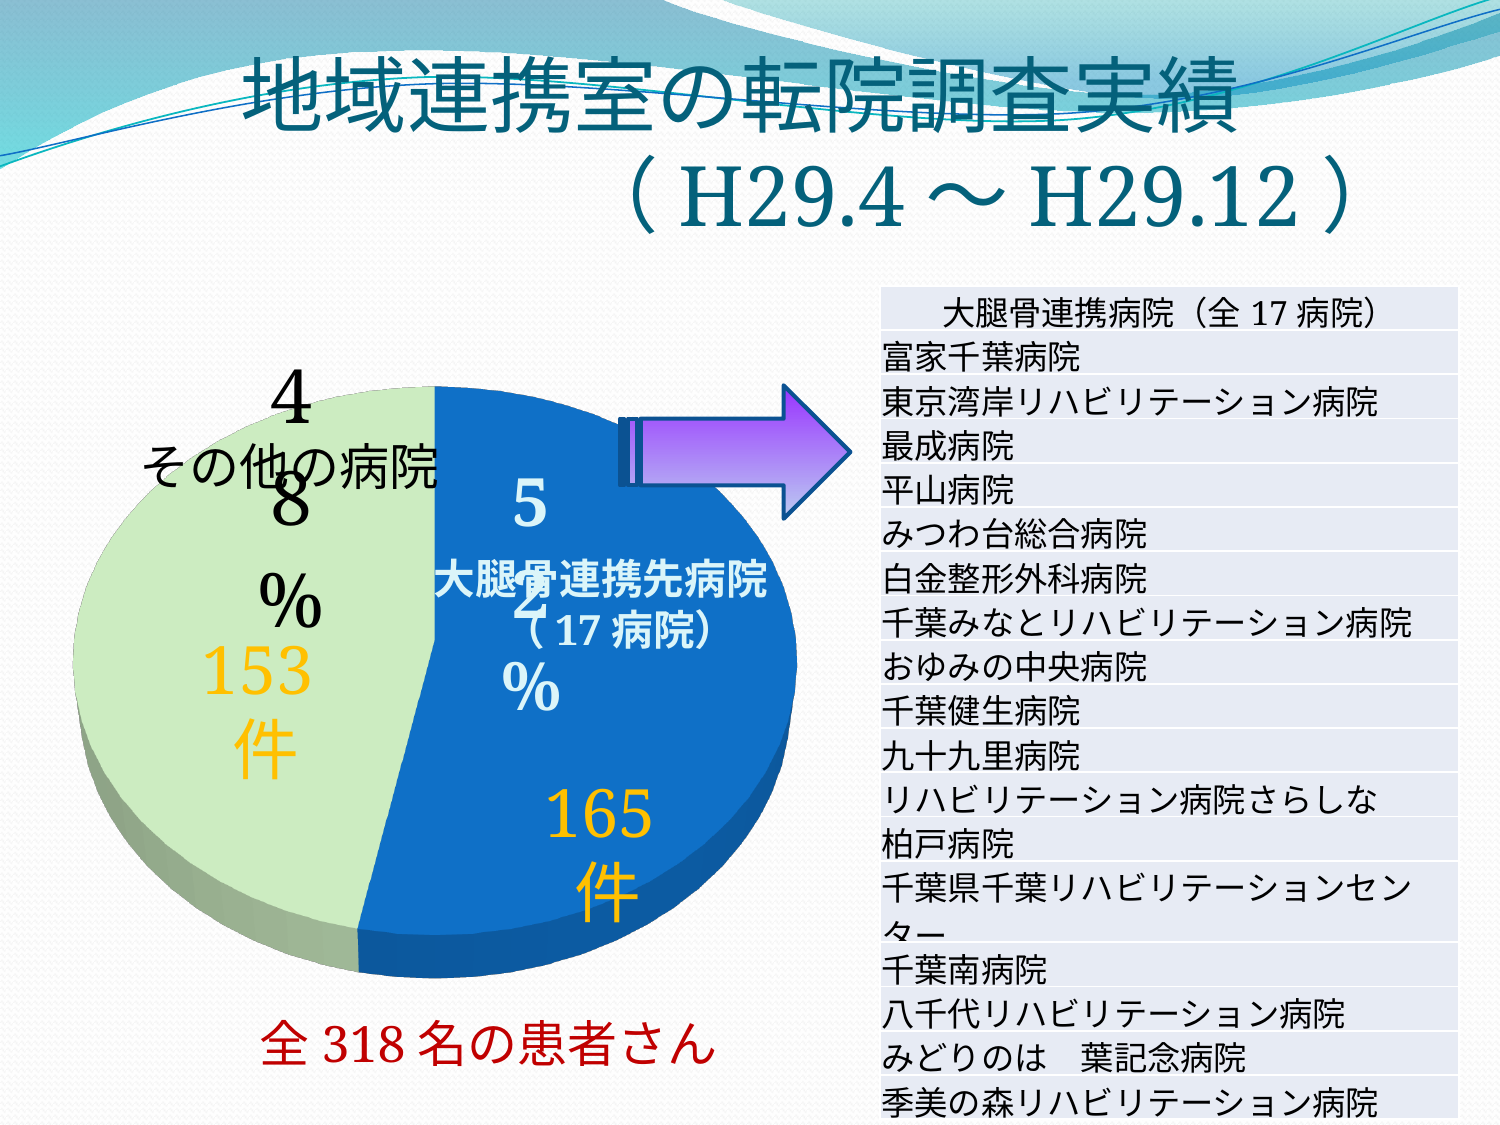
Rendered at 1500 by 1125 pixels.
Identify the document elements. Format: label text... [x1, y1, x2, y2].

table_cell 千葉県千葉リハビリテーションセンター [910, 862, 1458, 941]
chart [17, 231, 904, 1083]
table_cell 柏戸病院 [910, 817, 1458, 860]
table_cell 九十九里病院 [910, 729, 1458, 771]
table_cell 千葉みなとリハビリテーション病院 [910, 596, 1458, 639]
table_cell 季美の森リハビリテーション病院 [881, 1076, 1458, 1118]
table_cell みどりのは 葉記念病院 [910, 1032, 1458, 1074]
table_cell 千葉南病院 [910, 943, 1458, 986]
title 地域連携室の転院調査実績 （H29.4～H29.12） [54, 54, 1427, 244]
table_cell リハビリテーション病院さらしな [910, 773, 1458, 816]
table_cell みつわ台総合病院 [910, 508, 1458, 550]
table_cell 富家千葉病院 [910, 331, 1458, 373]
table_cell 最成病院 [910, 419, 1458, 462]
table_header 大腿骨連携病院（全17病院） [910, 287, 1458, 329]
table_cell 八千代リハビリテーション病院 [910, 987, 1458, 1030]
table_cell 白金整形外科病院 [910, 552, 1458, 595]
table_cell 千葉健生病院 [910, 685, 1458, 727]
table_cell 東京湾岸リハビリテーション病院 [910, 375, 1458, 418]
table_cell おゆみの中央病院 [910, 641, 1458, 683]
table_cell 平山病院 [910, 464, 1458, 506]
